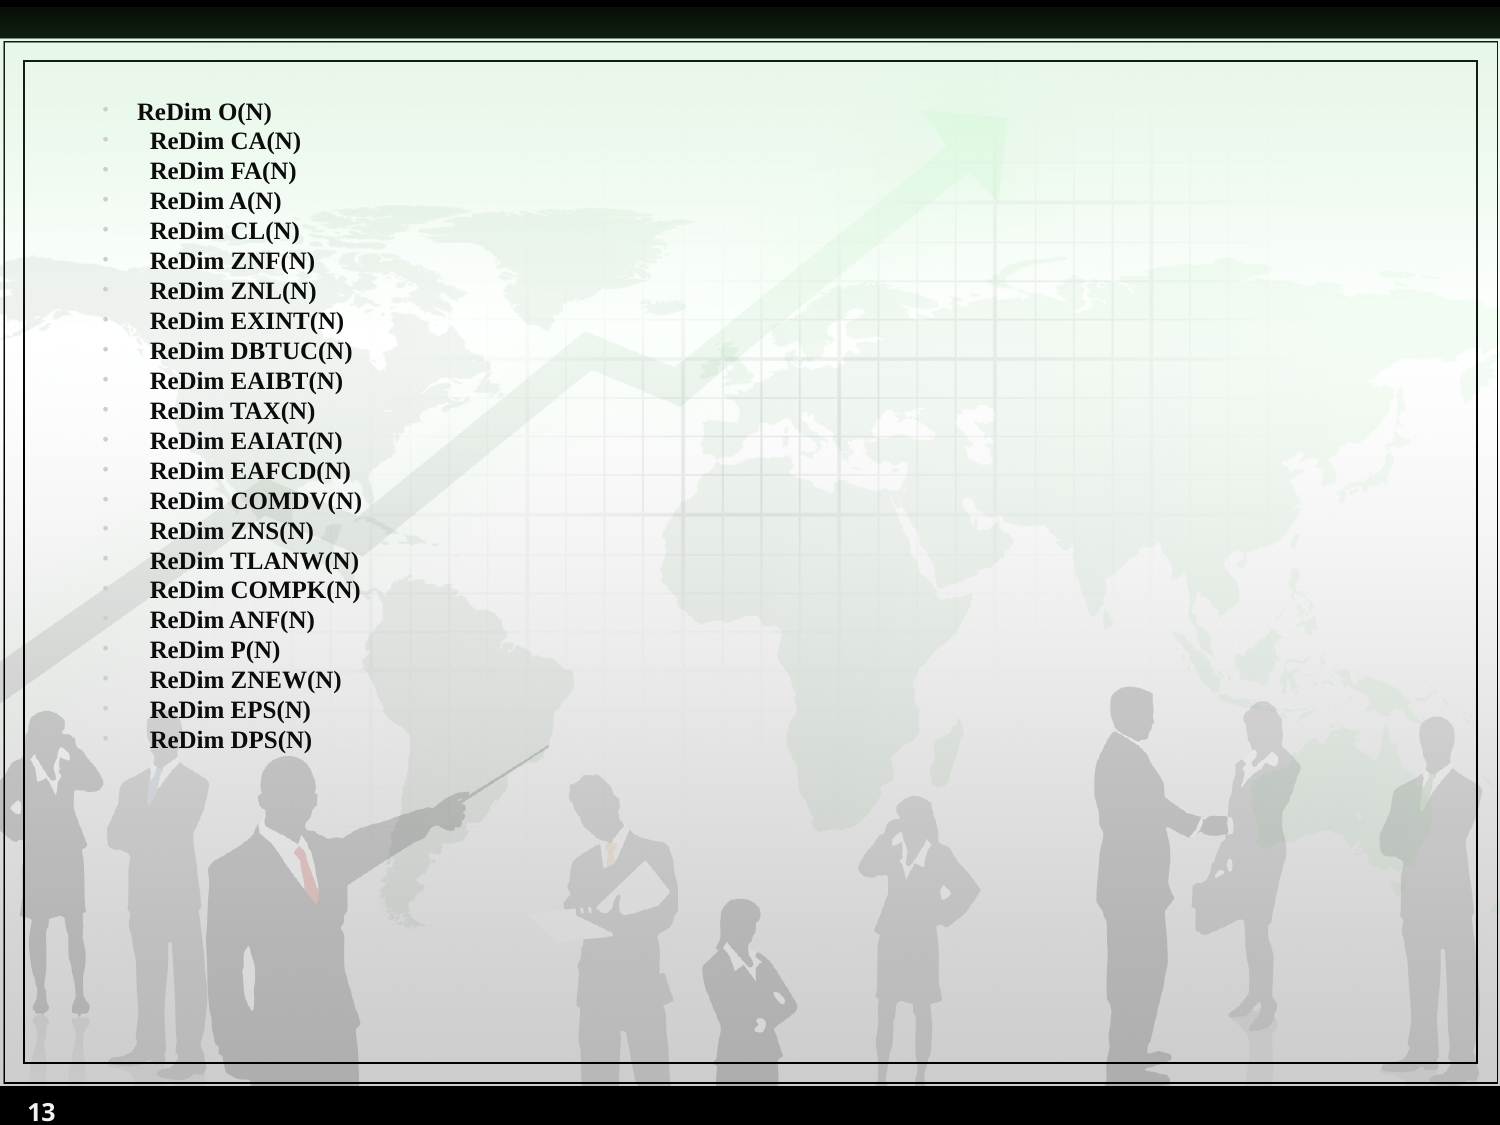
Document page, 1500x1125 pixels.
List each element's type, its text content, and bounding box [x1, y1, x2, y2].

picture [0, 0, 1500, 1125]
slide_number 13 [12, 1088, 363, 1125]
list ReDim O(N) ReDim CA(N) ReDim FA(N) ReDim A(N) ReDim CL(N) ReDim ZNF(N) ReDim ZNL(N) ReDim EXINT(N) ReDim DBTUC(N) ReDim EAIBT(N) ReDim TAX(N) ReDim EAIAT(N) ReDim EAFCD(N) ReDim COMDV(N) ReDim ZNS(N) ReDim TLANW(N) ReDim COMPK(N) ReDim ANF(N) ReDim P(N) ReDim ZNEW(N) ReDim EPS(N) ReDim DPS(N) [87, 87, 1450, 1005]
